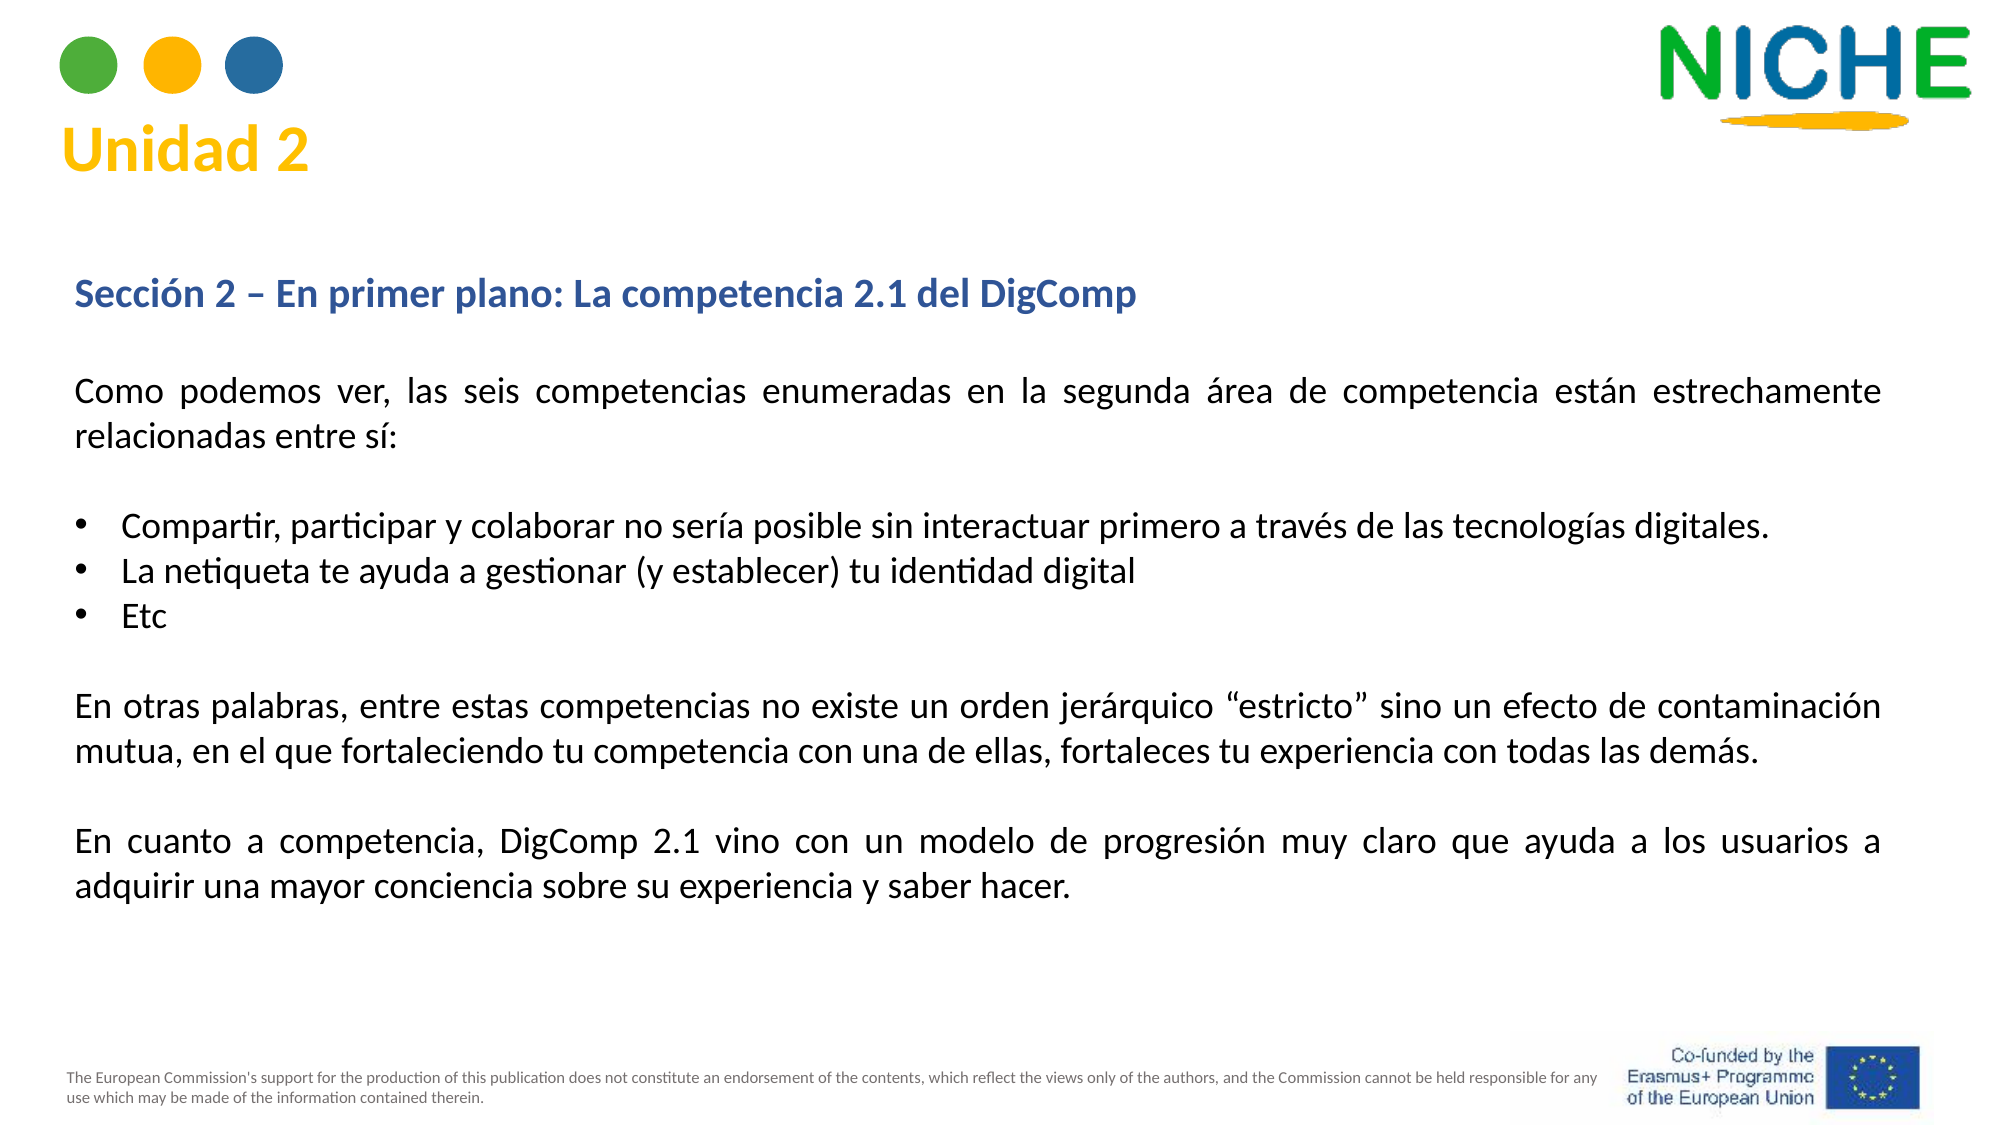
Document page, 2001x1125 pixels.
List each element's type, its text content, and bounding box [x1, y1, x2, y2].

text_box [59, 36, 284, 94]
text_box The European Commission's support for the production of this publication does not constitute an endorsement of the contents, which reflect the views only of the authors, and the Commission cannot be held responsible for any use which may be made of the information contained therein. [51, 1059, 1504, 1115]
picture [1509, 1031, 1934, 1125]
picture [1633, 0, 1998, 146]
text_box Sección 2 – En primer plano: La competencia 2.1 del DigComp Como podemos ver, las seis competencias enumeradas en la segunda área de competencia están estrechamente relacionadas entre sí: Compartir, participar y colaborar no sería posible sin interactuar primero a través de las tecnologías digitales. La netiqueta te ayuda a gestionar (y establecer) tu identidad digital Etc En otras palabras, entre estas competencias no existe un orden jerárquico “estricto” sino un efecto de contaminación mutua, en el que fortaleciendo tu competencia con una de ellas, fortaleces tu experiencia con todas las demás. En cuanto a competencia, DigComp 2.1 vino con un modelo de progresión muy claro que ayuda a los usuarios a adquirir una mayor conciencia sobre su experiencia y saber hacer. [59, 258, 1900, 914]
text_box Unidad 2 [46, 96, 351, 192]
